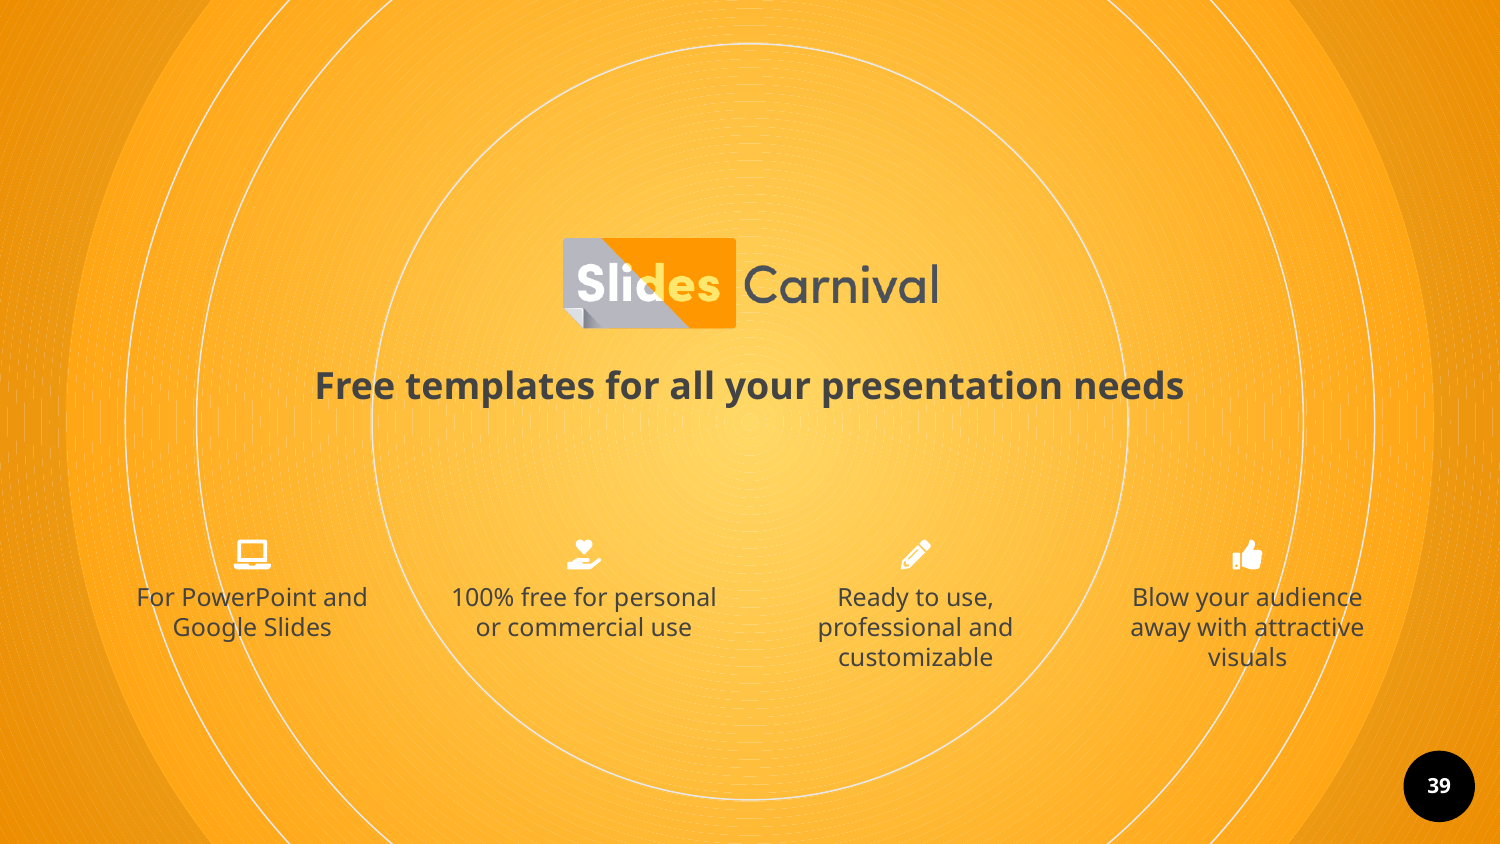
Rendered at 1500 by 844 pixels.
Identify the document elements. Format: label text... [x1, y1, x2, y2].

slide_number ‹#› [1403, 750, 1475, 823]
text_box Free templates for all your presentation needs [181, 362, 1319, 407]
picture [561, 237, 939, 329]
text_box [113, 539, 1387, 687]
